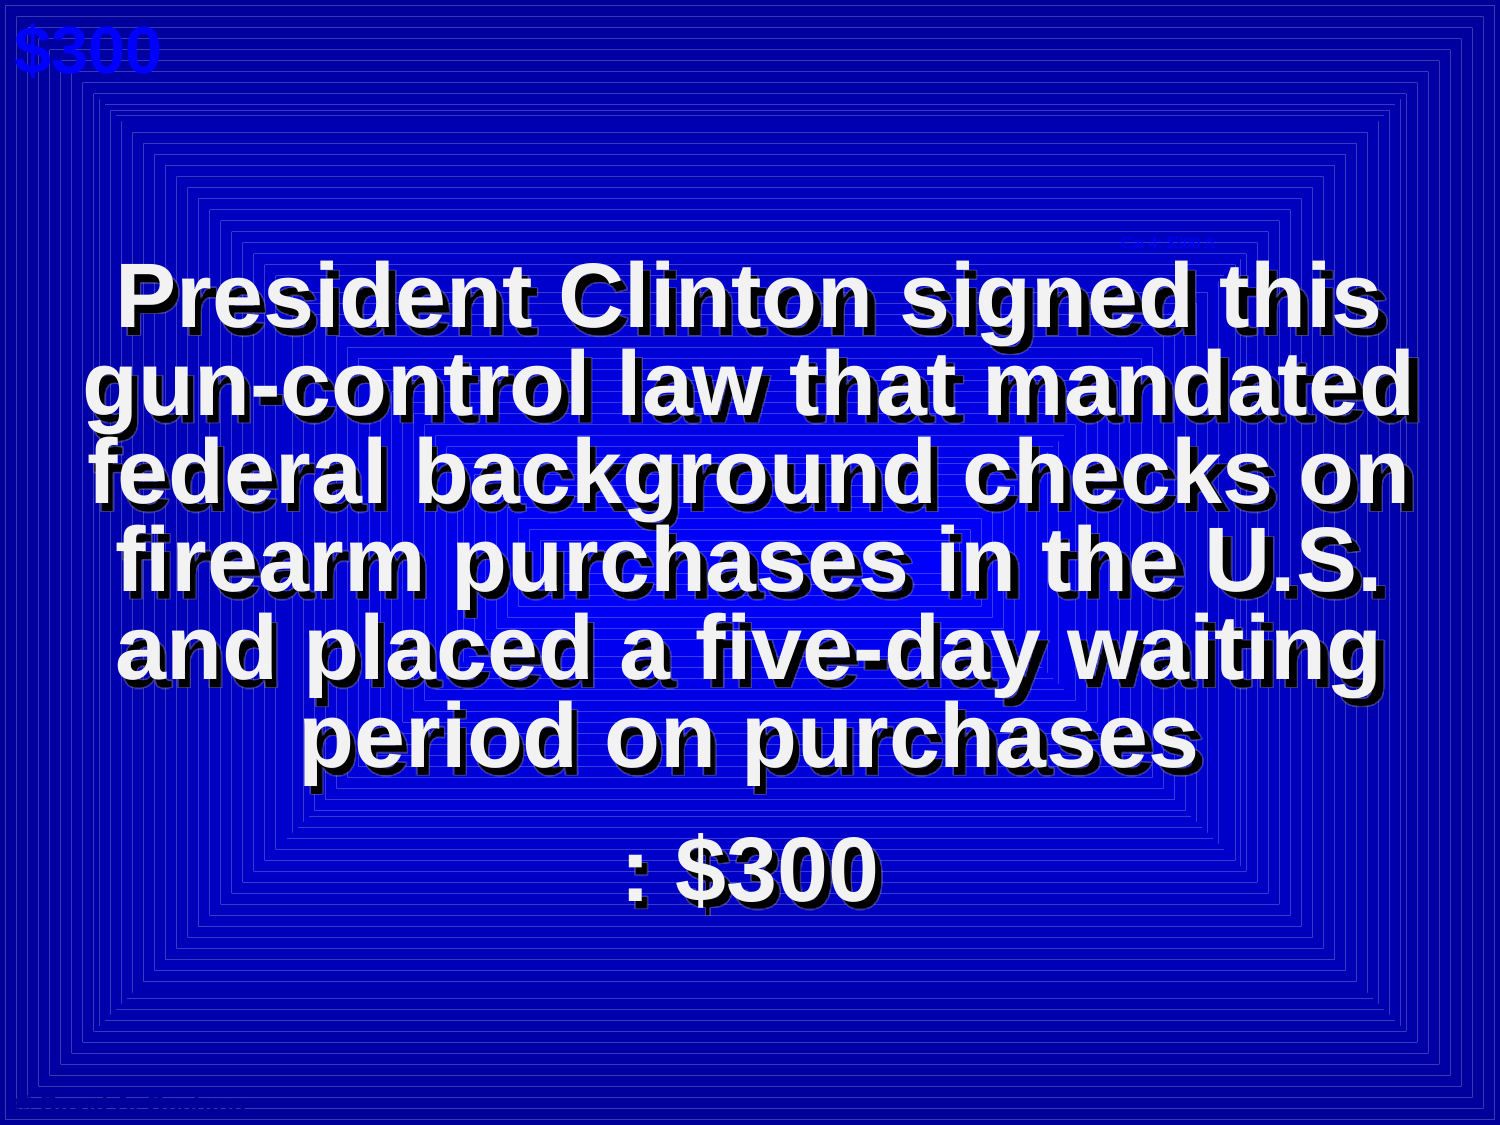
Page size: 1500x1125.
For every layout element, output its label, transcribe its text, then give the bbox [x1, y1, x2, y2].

text_box $300 [0, 0, 188, 95]
title Cat 4: $300 A [1100, 224, 1238, 250]
text_box President Clinton signed this gun-control law that mandated federal background checks on firearm purchases in the U.S. and placed a five-day waiting period on purchases : $300 [62, 249, 1438, 927]
